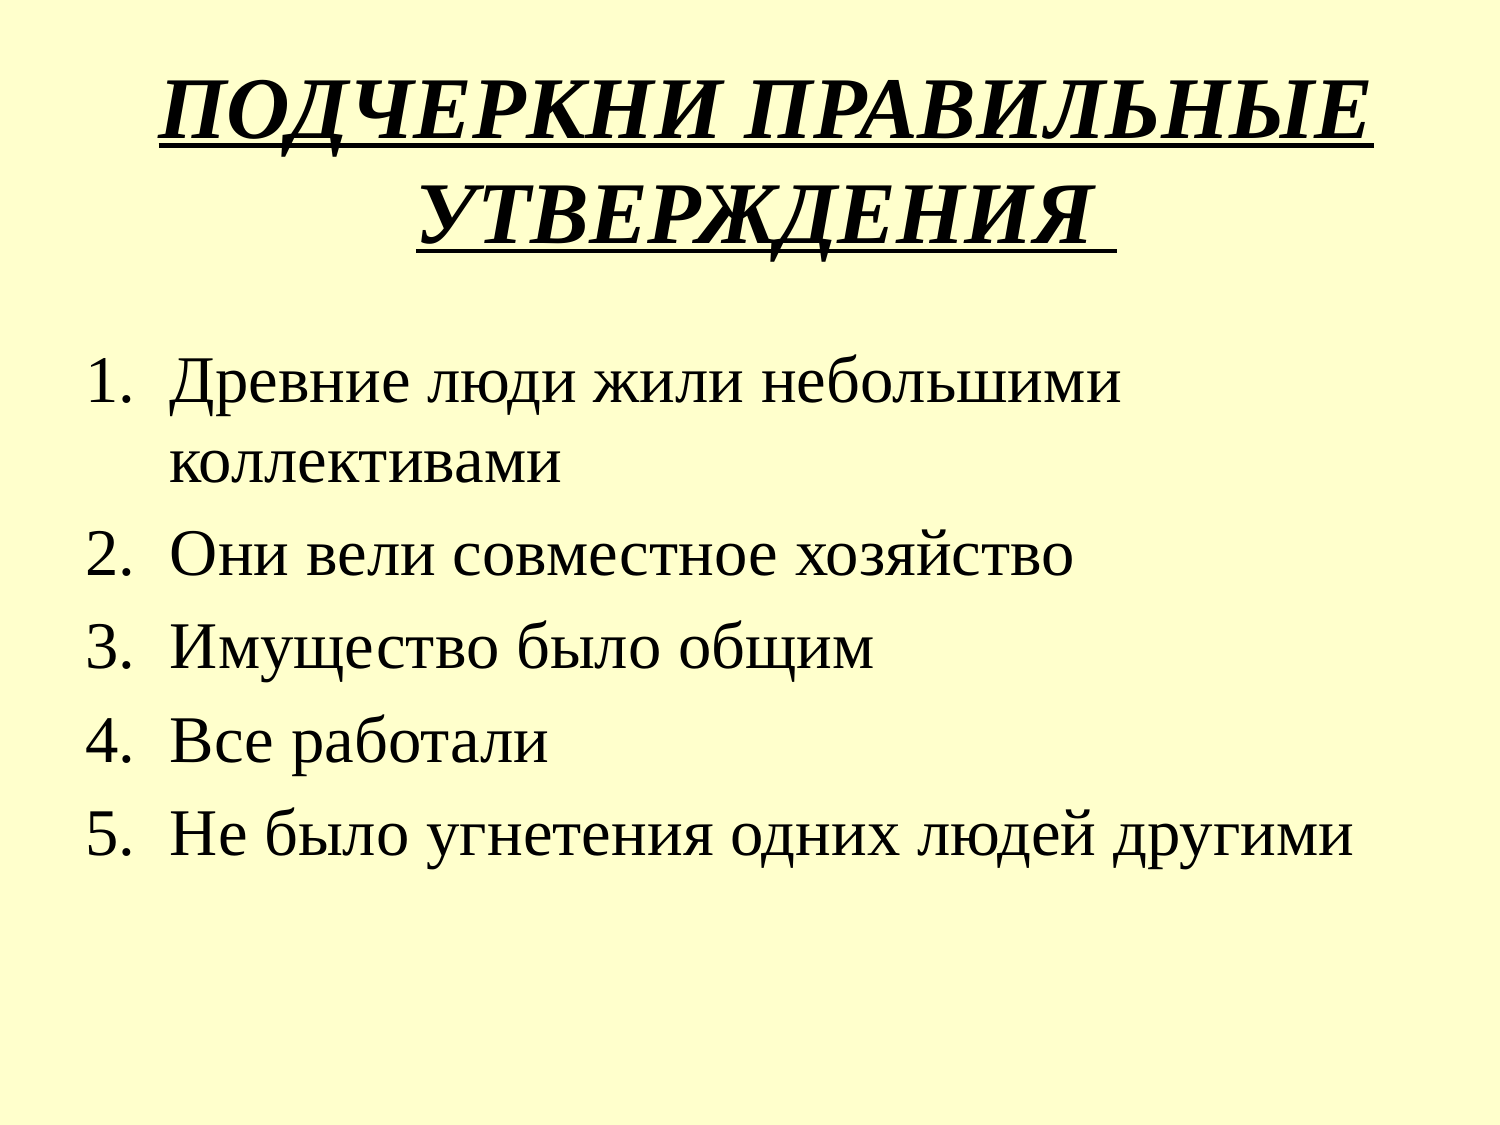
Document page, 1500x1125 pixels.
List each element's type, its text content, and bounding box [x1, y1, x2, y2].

title ПОДЧЕРКНИ ПРАВИЛЬНЫЕ УТВЕРЖДЕНИЯ [128, 35, 1404, 277]
subtitle Древние люди жили небольшими коллективами Они вели совместное хозяйство Имущество было общим Все работали Не было угнетения одних людей другими [70, 328, 1407, 616]
